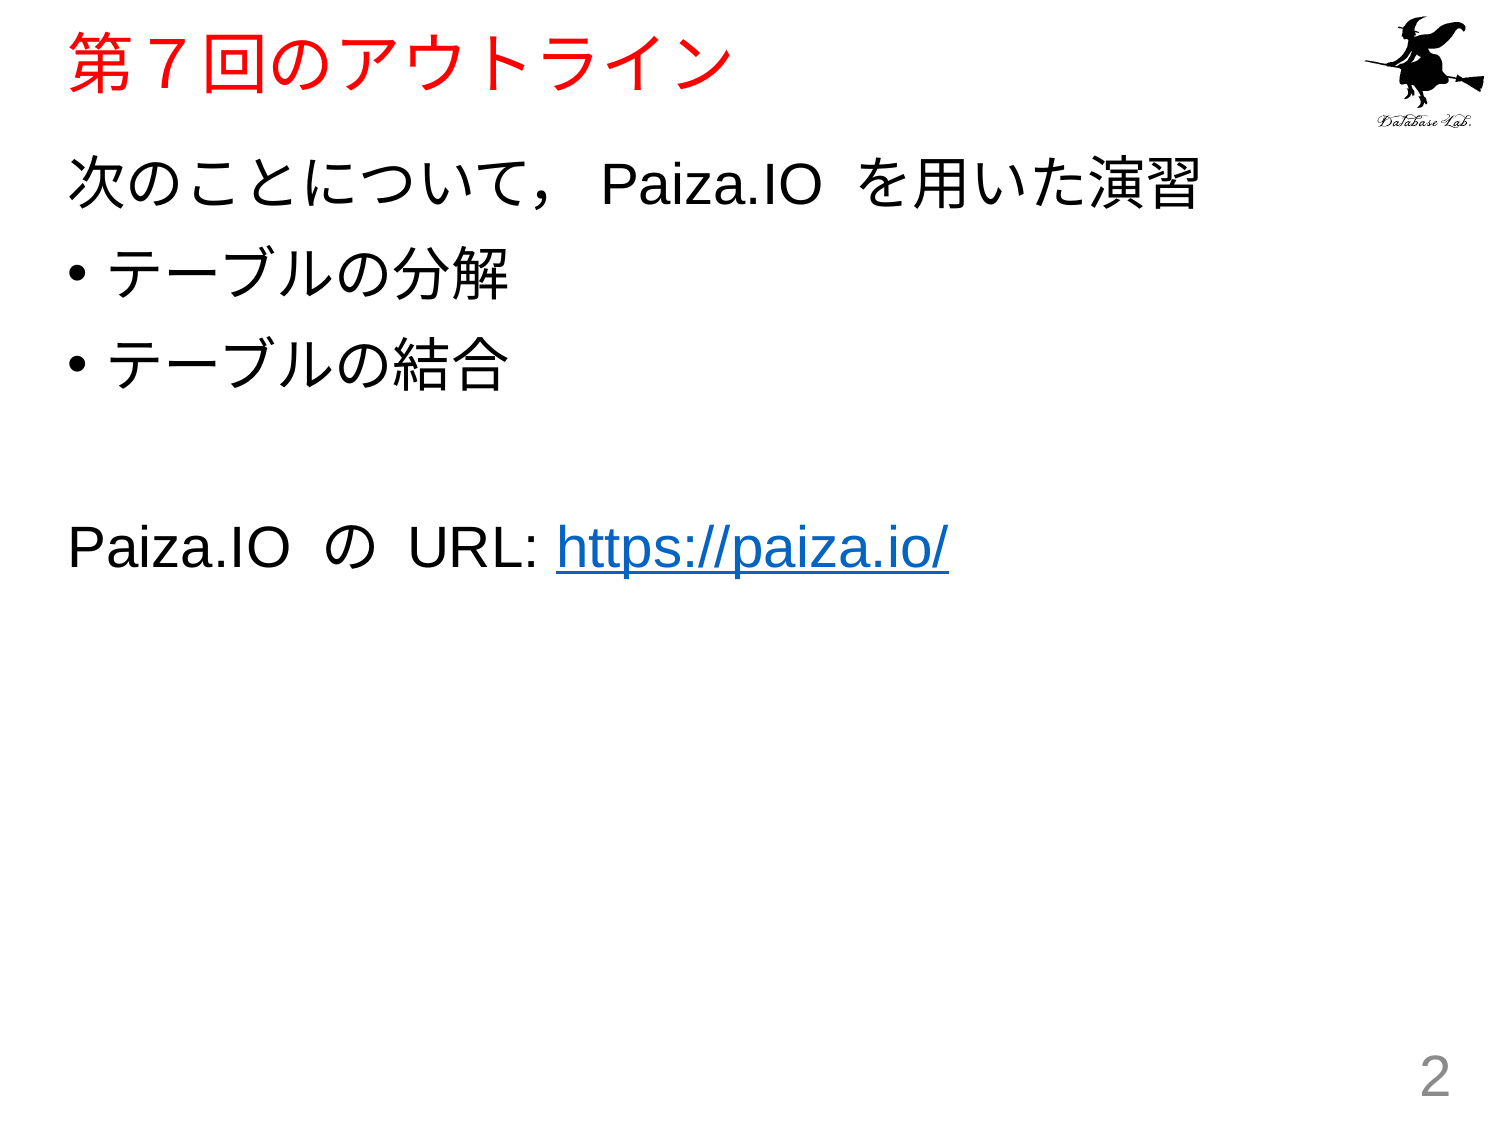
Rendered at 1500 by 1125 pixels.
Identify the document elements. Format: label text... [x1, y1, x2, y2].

slide_number 2 [1129, 1042, 1467, 1103]
list 次のことについて，Paiza.IO を用いた演習 テーブルの分解 テーブルの結合 Paiza.IO の URL: https://paiza.io/ [52, 138, 1441, 1014]
title 第７回のアウトライン [52, 28, 1441, 106]
picture [1362, 14, 1486, 130]
